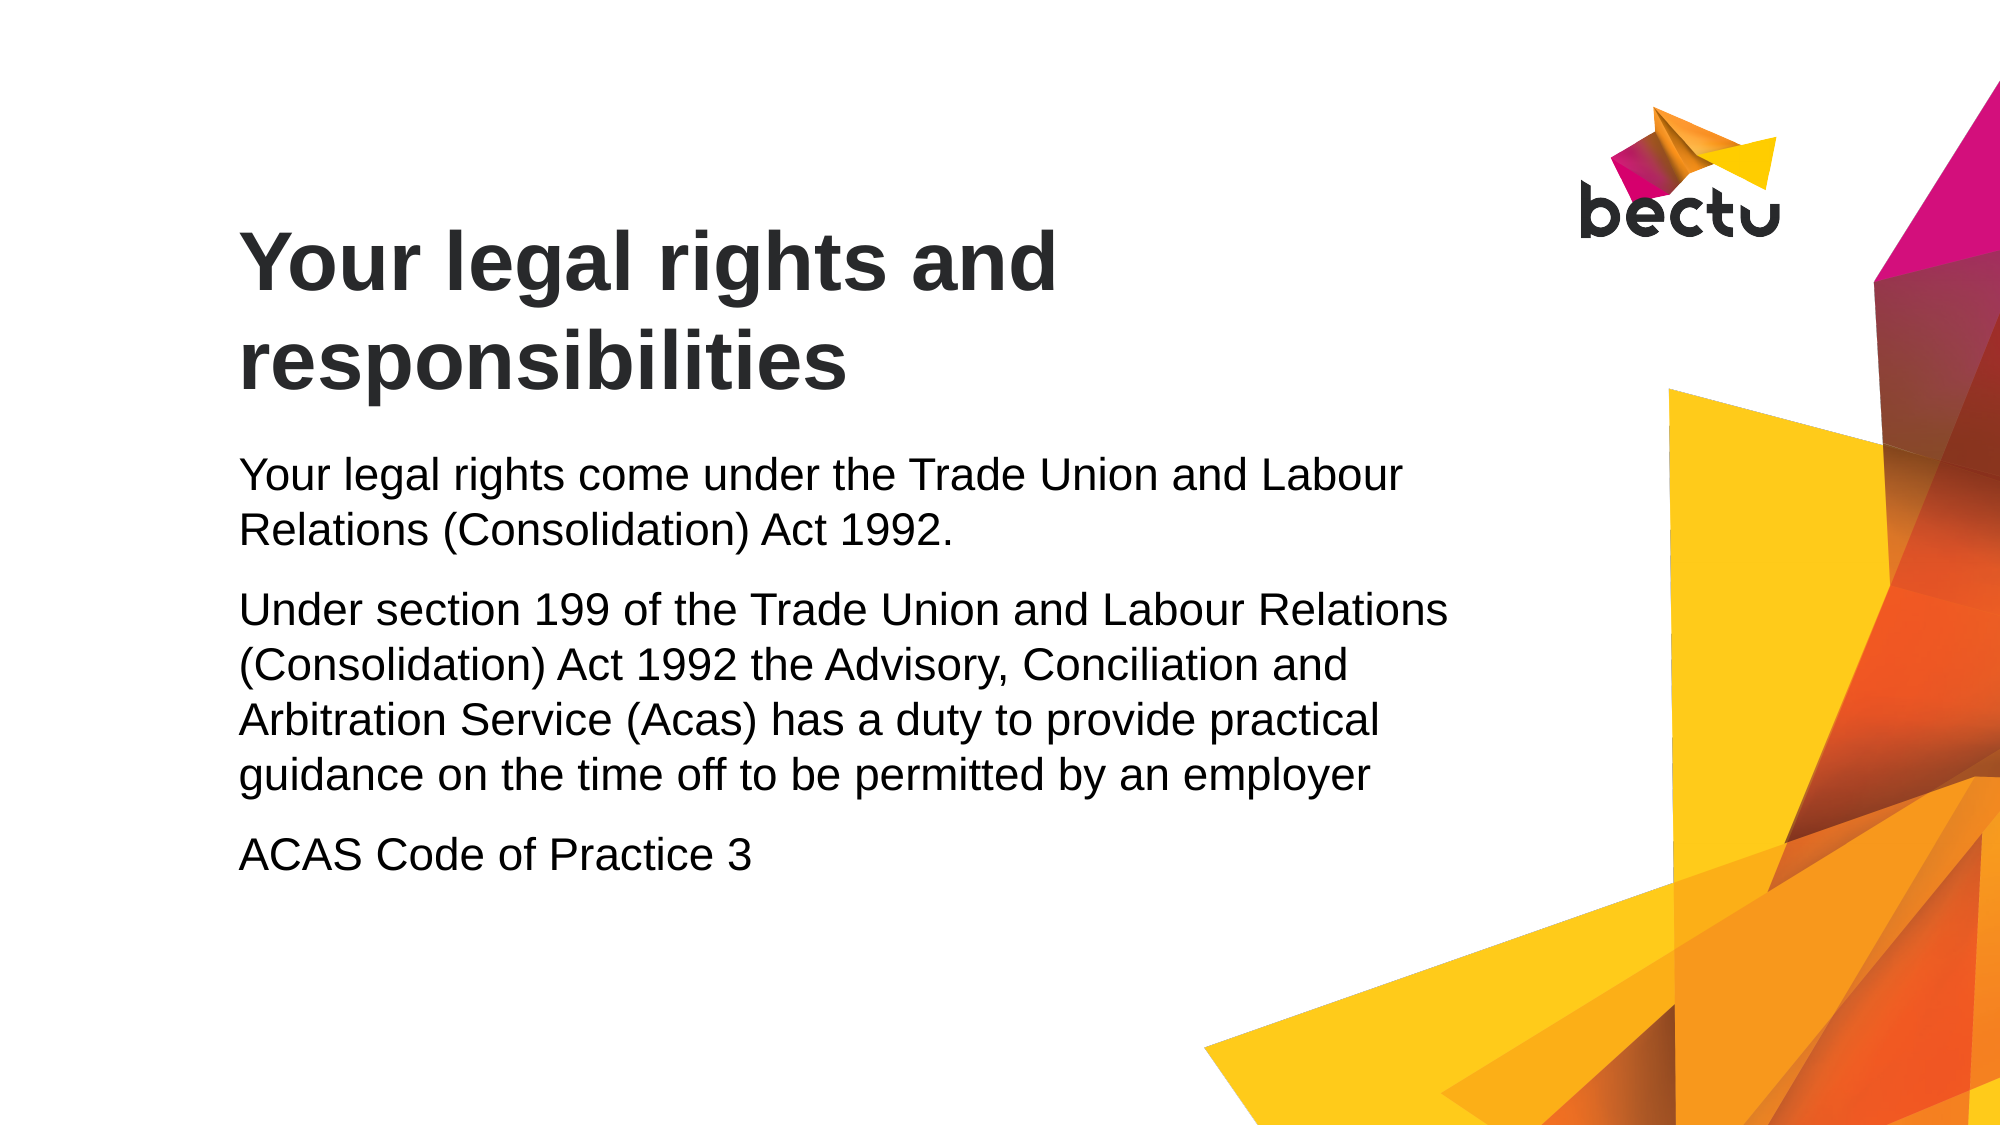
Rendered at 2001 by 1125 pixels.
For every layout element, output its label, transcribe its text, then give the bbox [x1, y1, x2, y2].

text_box Your legal rights come under the Trade Union and Labour Relations (Consolidation) Act 1992. Under section 199 of the Trade Union and Labour Relations (Consolidation) Act 1992 the Advisory, Conciliation and Arbitration Service (Acas) has a duty to provide practical guidance on the time off to be permitted by an employer ACAS Code of Practice 3 [238, 444, 1456, 1009]
title Your legal rights and responsibilities [238, 43, 1334, 407]
picture [1204, 0, 2000, 1125]
